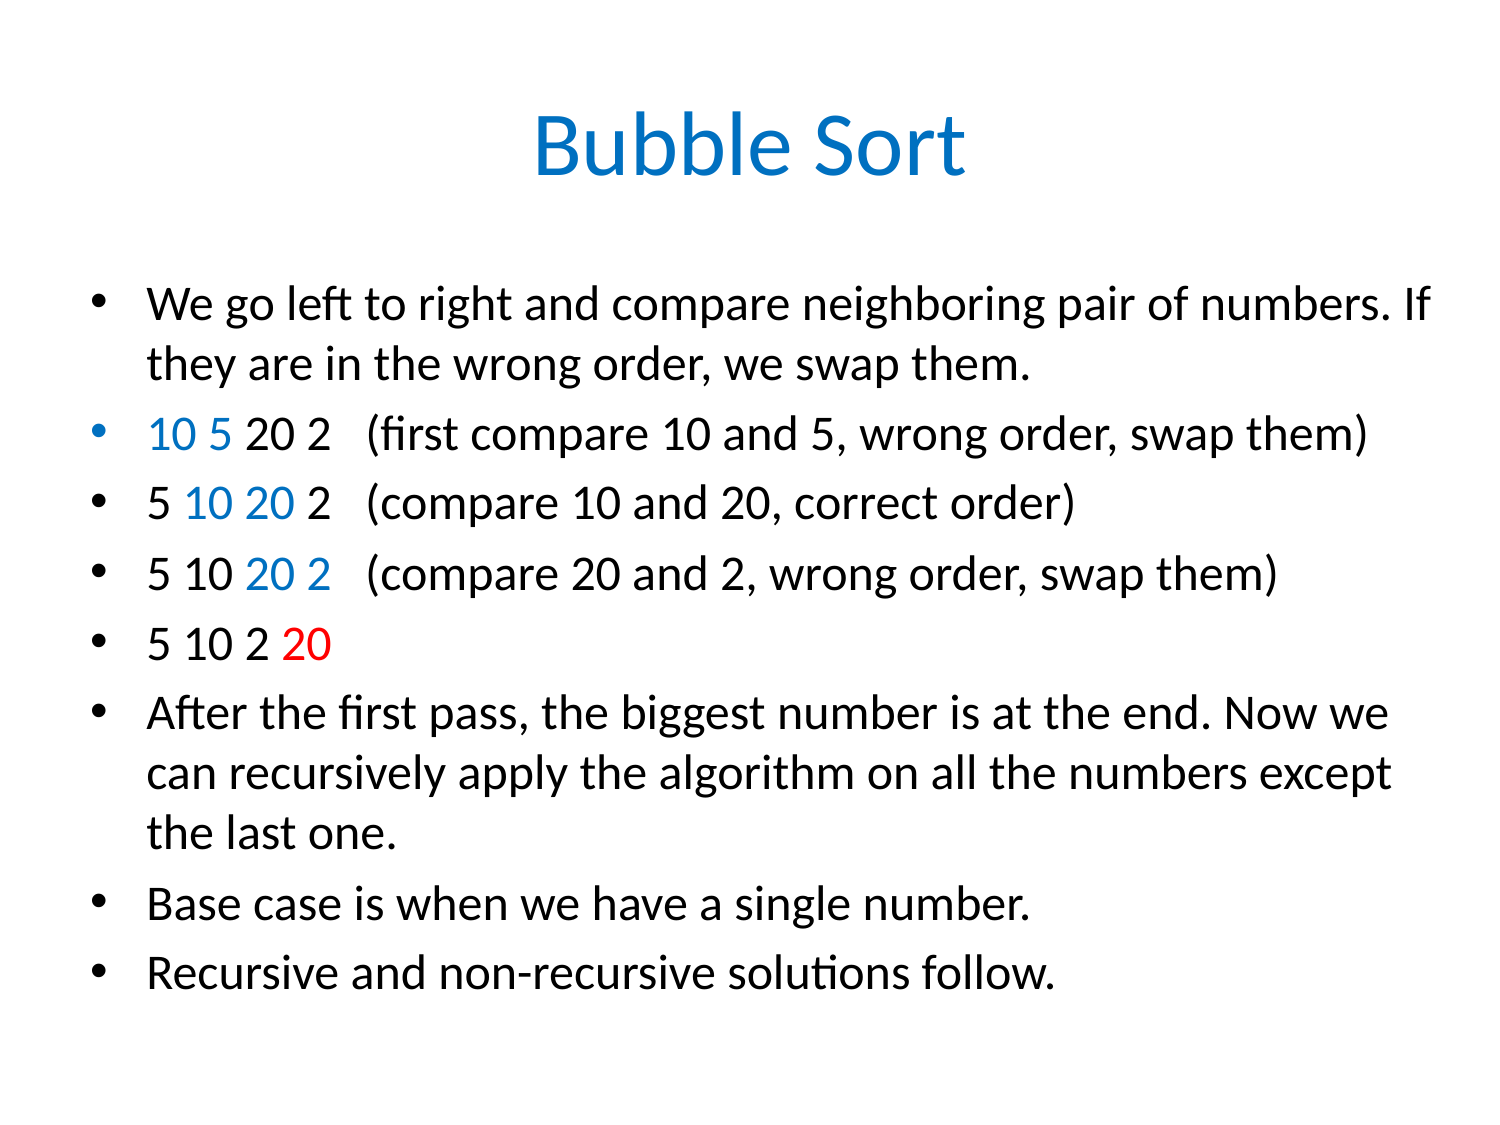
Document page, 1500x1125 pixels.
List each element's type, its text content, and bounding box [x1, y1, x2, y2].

title Bubble Sort [75, 45, 1425, 233]
list We go left to right and compare neighboring pair of numbers. If they are in the wrong order, we swap them. 10 5 20 2 (first compare 10 and 5, wrong order, swap them) 5 10 20 2 (compare 10 and 20, correct order) 5 10 20 2 (compare 20 and 2, wrong order, swap them) 5 10 2 20 After the first pass, the biggest number is at the end. Now we can recursively apply the algorithm on all the numbers except the last one. Base case is when we have a single number. Recursive and non-recursive solutions follow. [75, 262, 1463, 1125]
